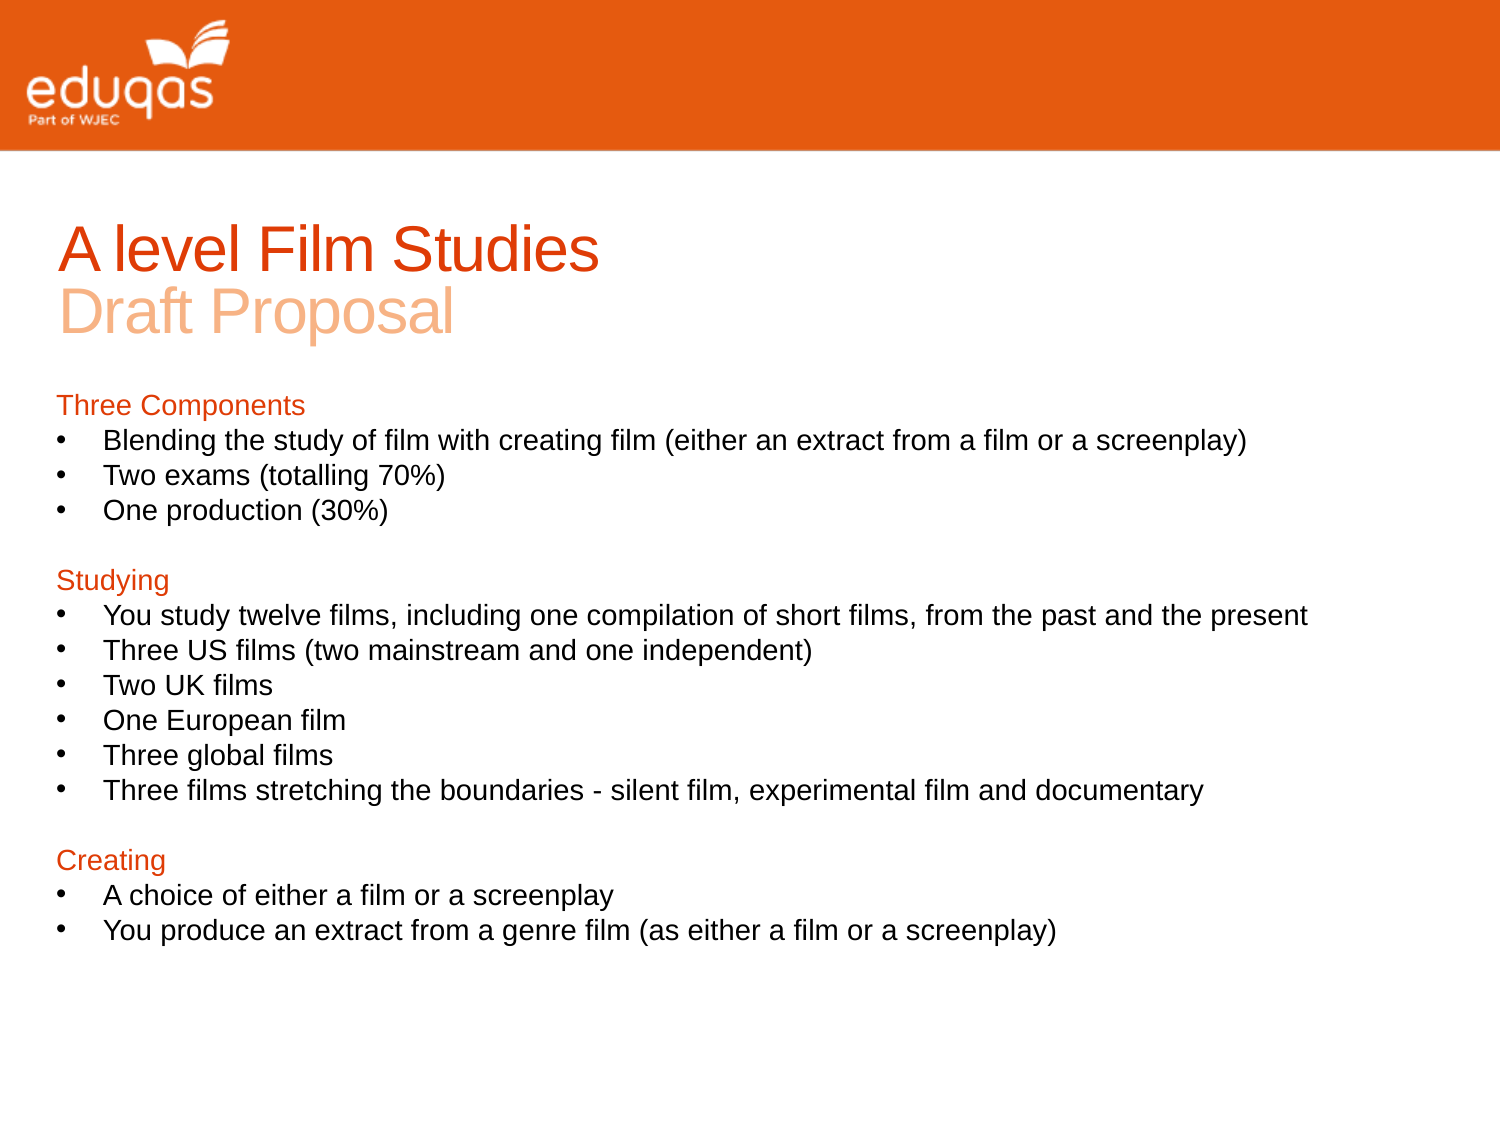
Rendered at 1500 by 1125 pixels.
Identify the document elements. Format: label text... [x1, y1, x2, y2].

text_box A level Film Studies Draft Proposal [43, 224, 1055, 354]
text_box Three Components Blending the study of film with creating film (either an extract from a film or a screenplay) Two exams (totalling 70%) One production (30%) Studying You study twelve films, including one compilation of short films, from the past and the present Three US films (two mainstream and one independent) Two UK films One European film Three global films Three films stretching the boundaries - silent film, experimental film and documentary Creating A choice of either a film or a screenplay You produce an extract from a genre film (as either a film or a screenplay) [41, 379, 1406, 954]
picture [0, 0, 1500, 215]
